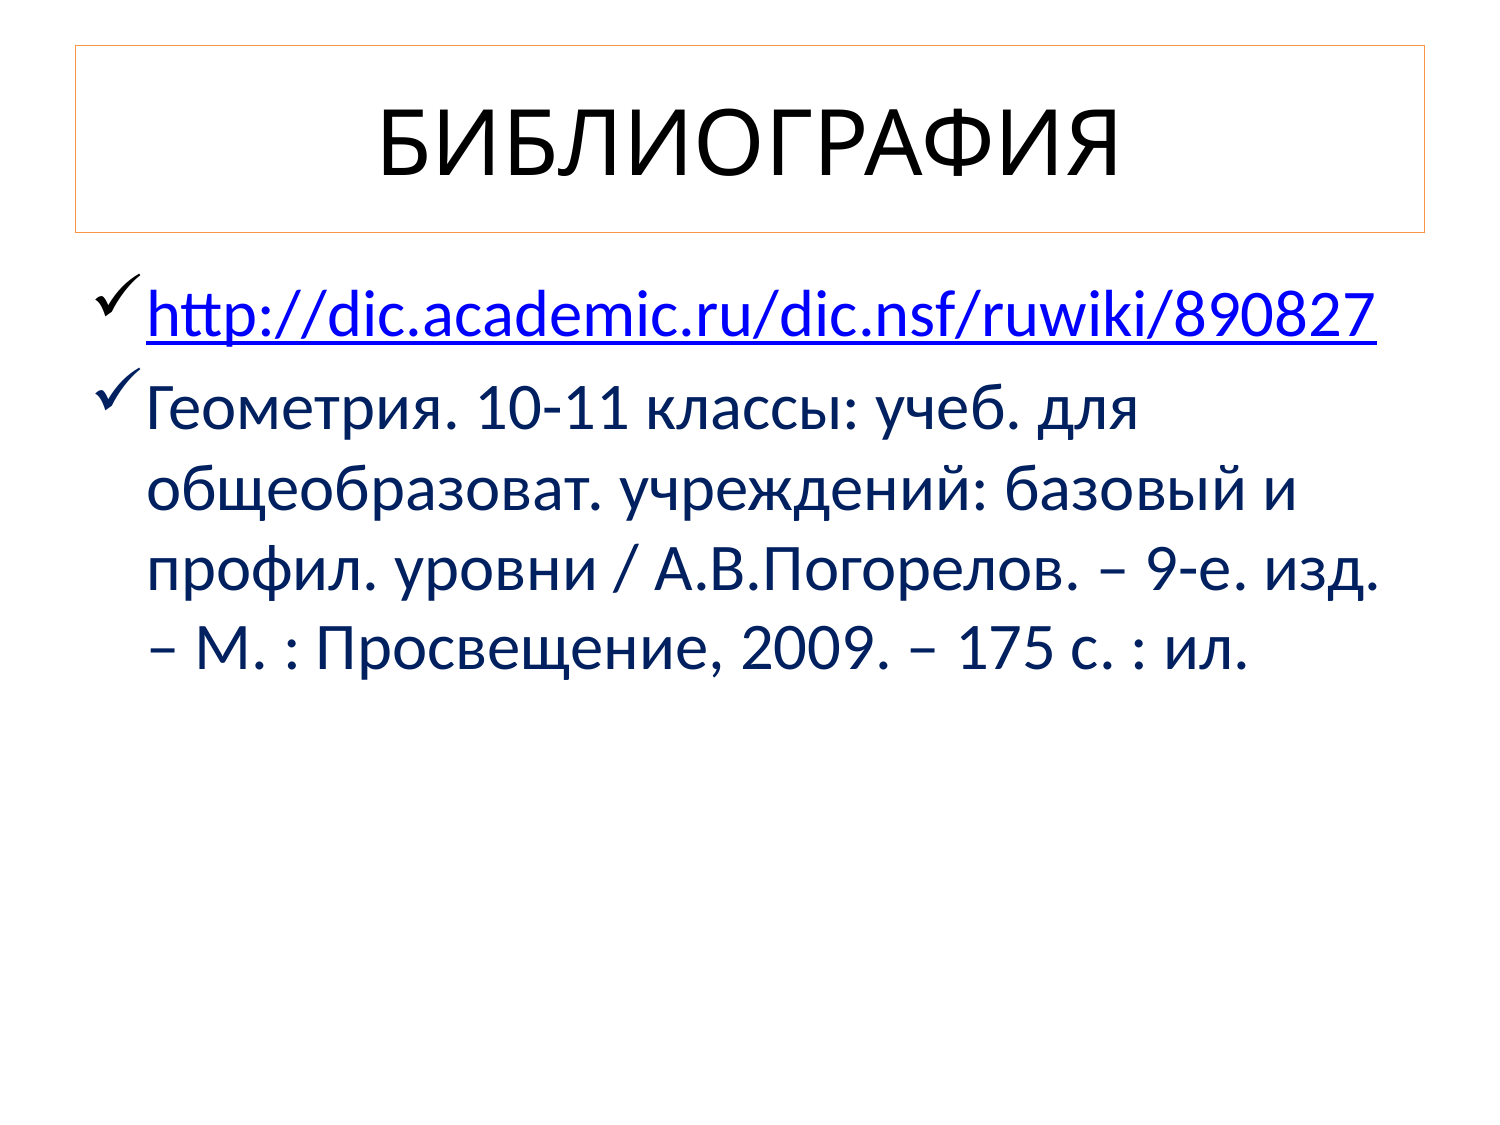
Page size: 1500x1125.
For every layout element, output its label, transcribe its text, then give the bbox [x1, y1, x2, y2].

title БИБЛИОГРАФИЯ [75, 45, 1425, 233]
list http://dic.academic.ru/dic.nsf/ruwiki/890827 Геометрия. 10-11 классы: учеб. для общеобразоват. учреждений: базовый и профил. уровни / А.В.Погорелов. – 9-е. изд. – М. : Просвещение, 2009. – 175 с. : ил. [75, 262, 1425, 1005]
